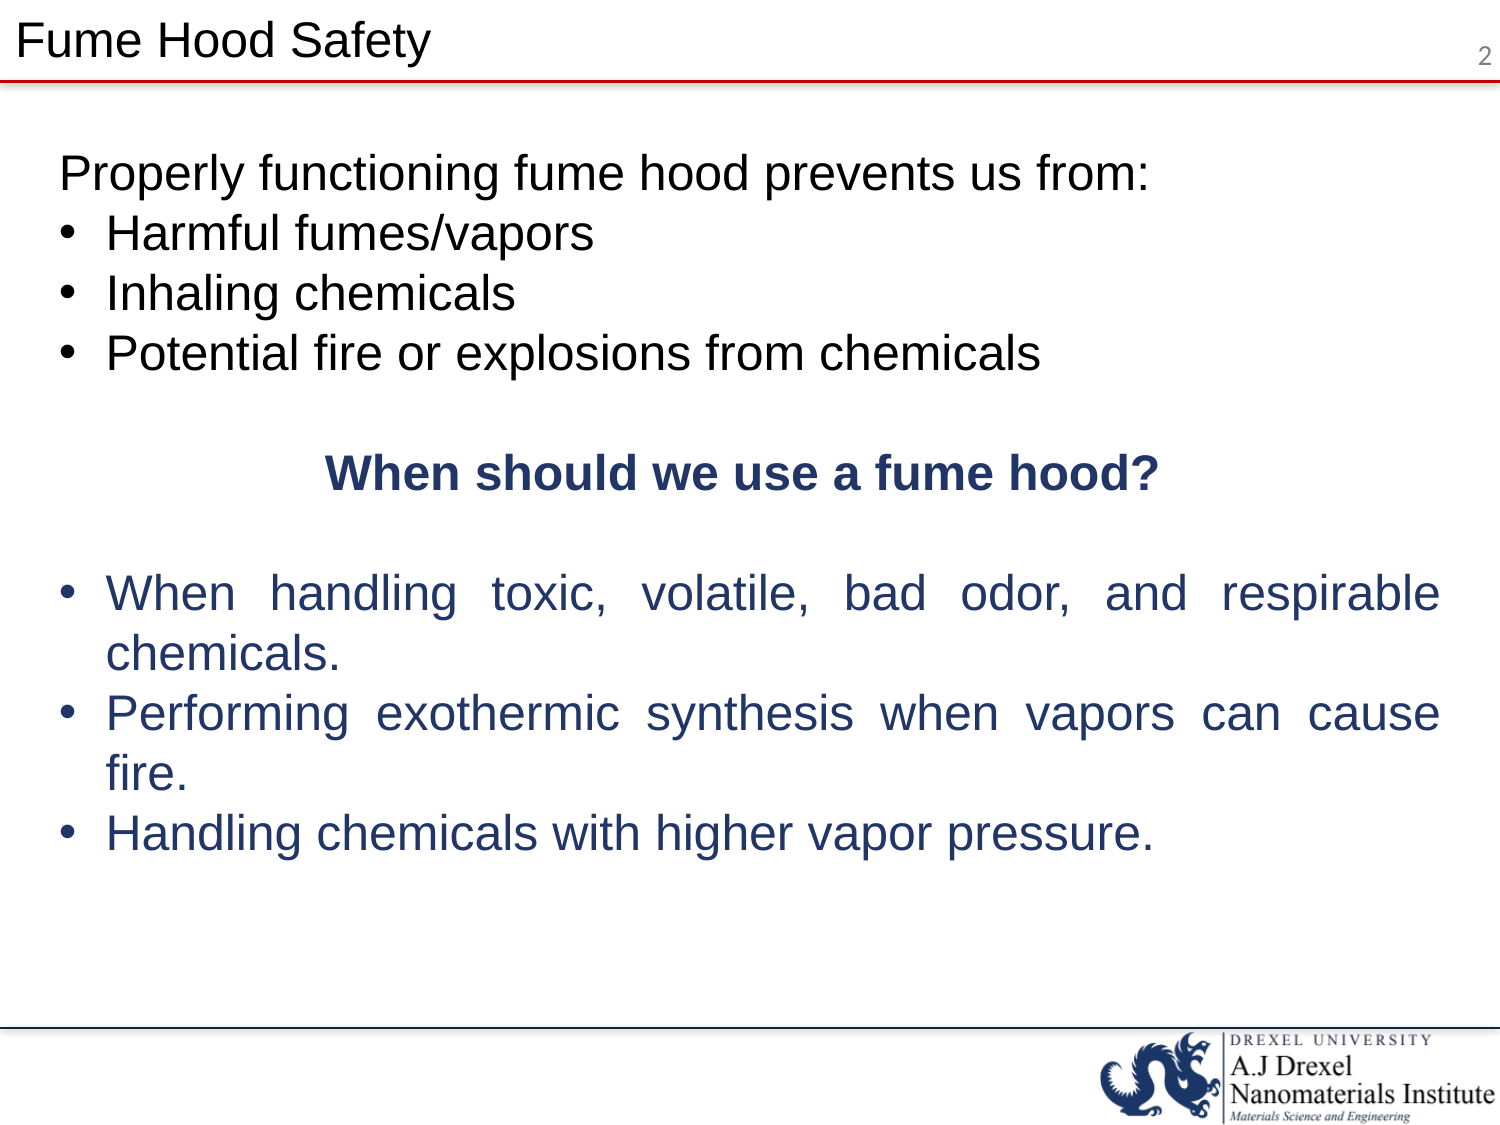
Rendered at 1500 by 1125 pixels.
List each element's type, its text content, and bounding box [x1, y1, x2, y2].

text_box Properly functioning fume hood prevents us from: Harmful fumes/vapors Inhaling chemicals Potential fire or explosions from chemicals When should we use a fume hood? When handling toxic, volatile, bad odor, and respirable chemicals. Performing exothermic synthesis when vapors can cause fire. Handling chemicals with higher vapor pressure. [43, 133, 1456, 869]
title Fume Hood Safety [0, 0, 1350, 75]
